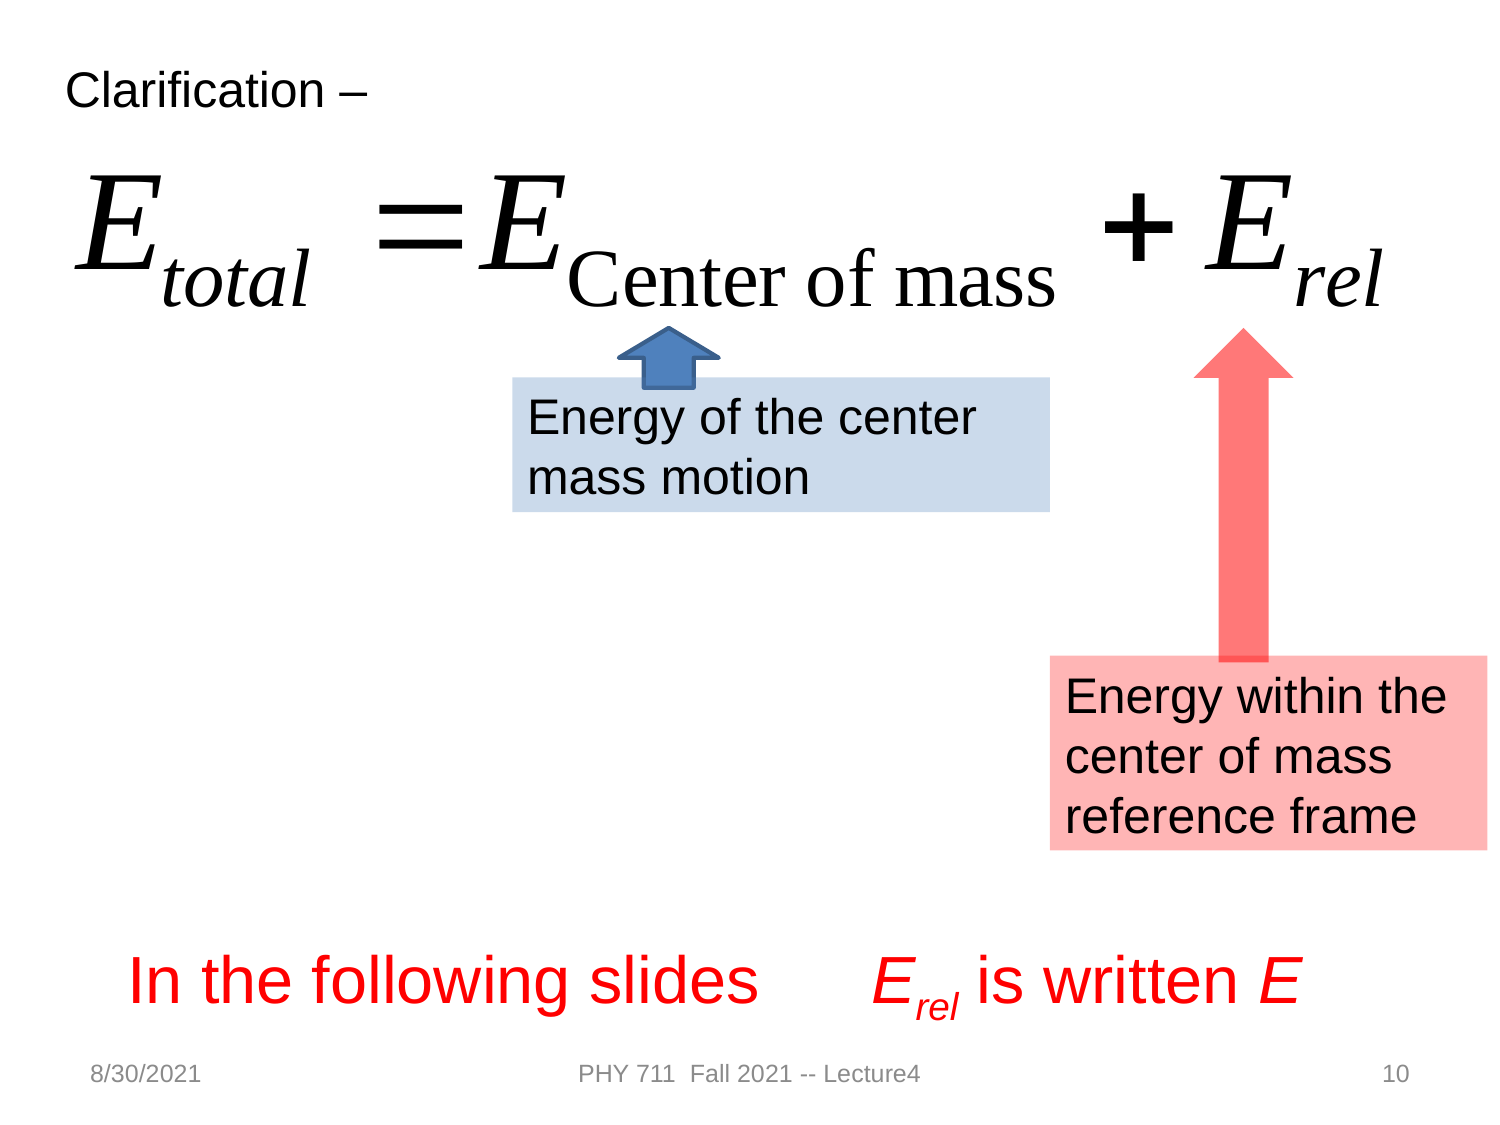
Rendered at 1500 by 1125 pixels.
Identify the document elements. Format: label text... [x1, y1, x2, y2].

text_box [1191, 350, 1296, 655]
text_box In the following slides Erel is written E [112, 929, 1500, 1036]
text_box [49, 126, 1420, 341]
text_box Energy of the center mass motion [512, 377, 1050, 513]
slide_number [75, 1042, 425, 1103]
slide_number 10 [1074, 1042, 1425, 1103]
footer PHY 711 Fall 2021 -- Lecture4 [512, 1042, 988, 1103]
text_box Clarification – [49, 49, 1388, 125]
text_box [616, 350, 721, 377]
text_box Energy within the center of mass reference frame [1049, 655, 1488, 851]
